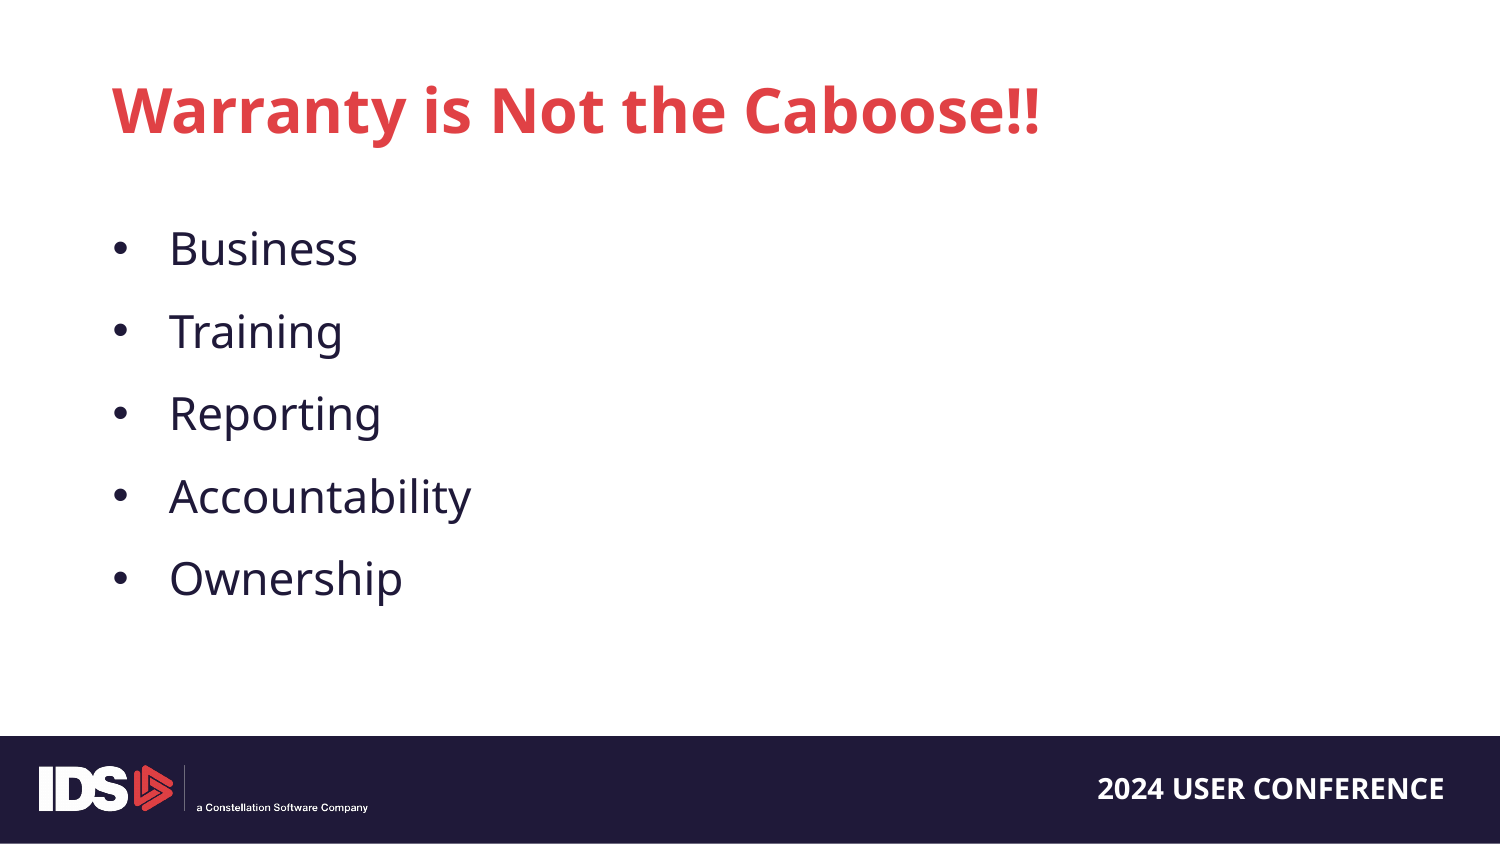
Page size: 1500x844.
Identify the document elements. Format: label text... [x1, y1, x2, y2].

list Warranty is Not the Caboose!! [97, 56, 1375, 150]
picture [39, 765, 368, 813]
list Business Training Reporting Accountability Ownership [97, 177, 1308, 625]
